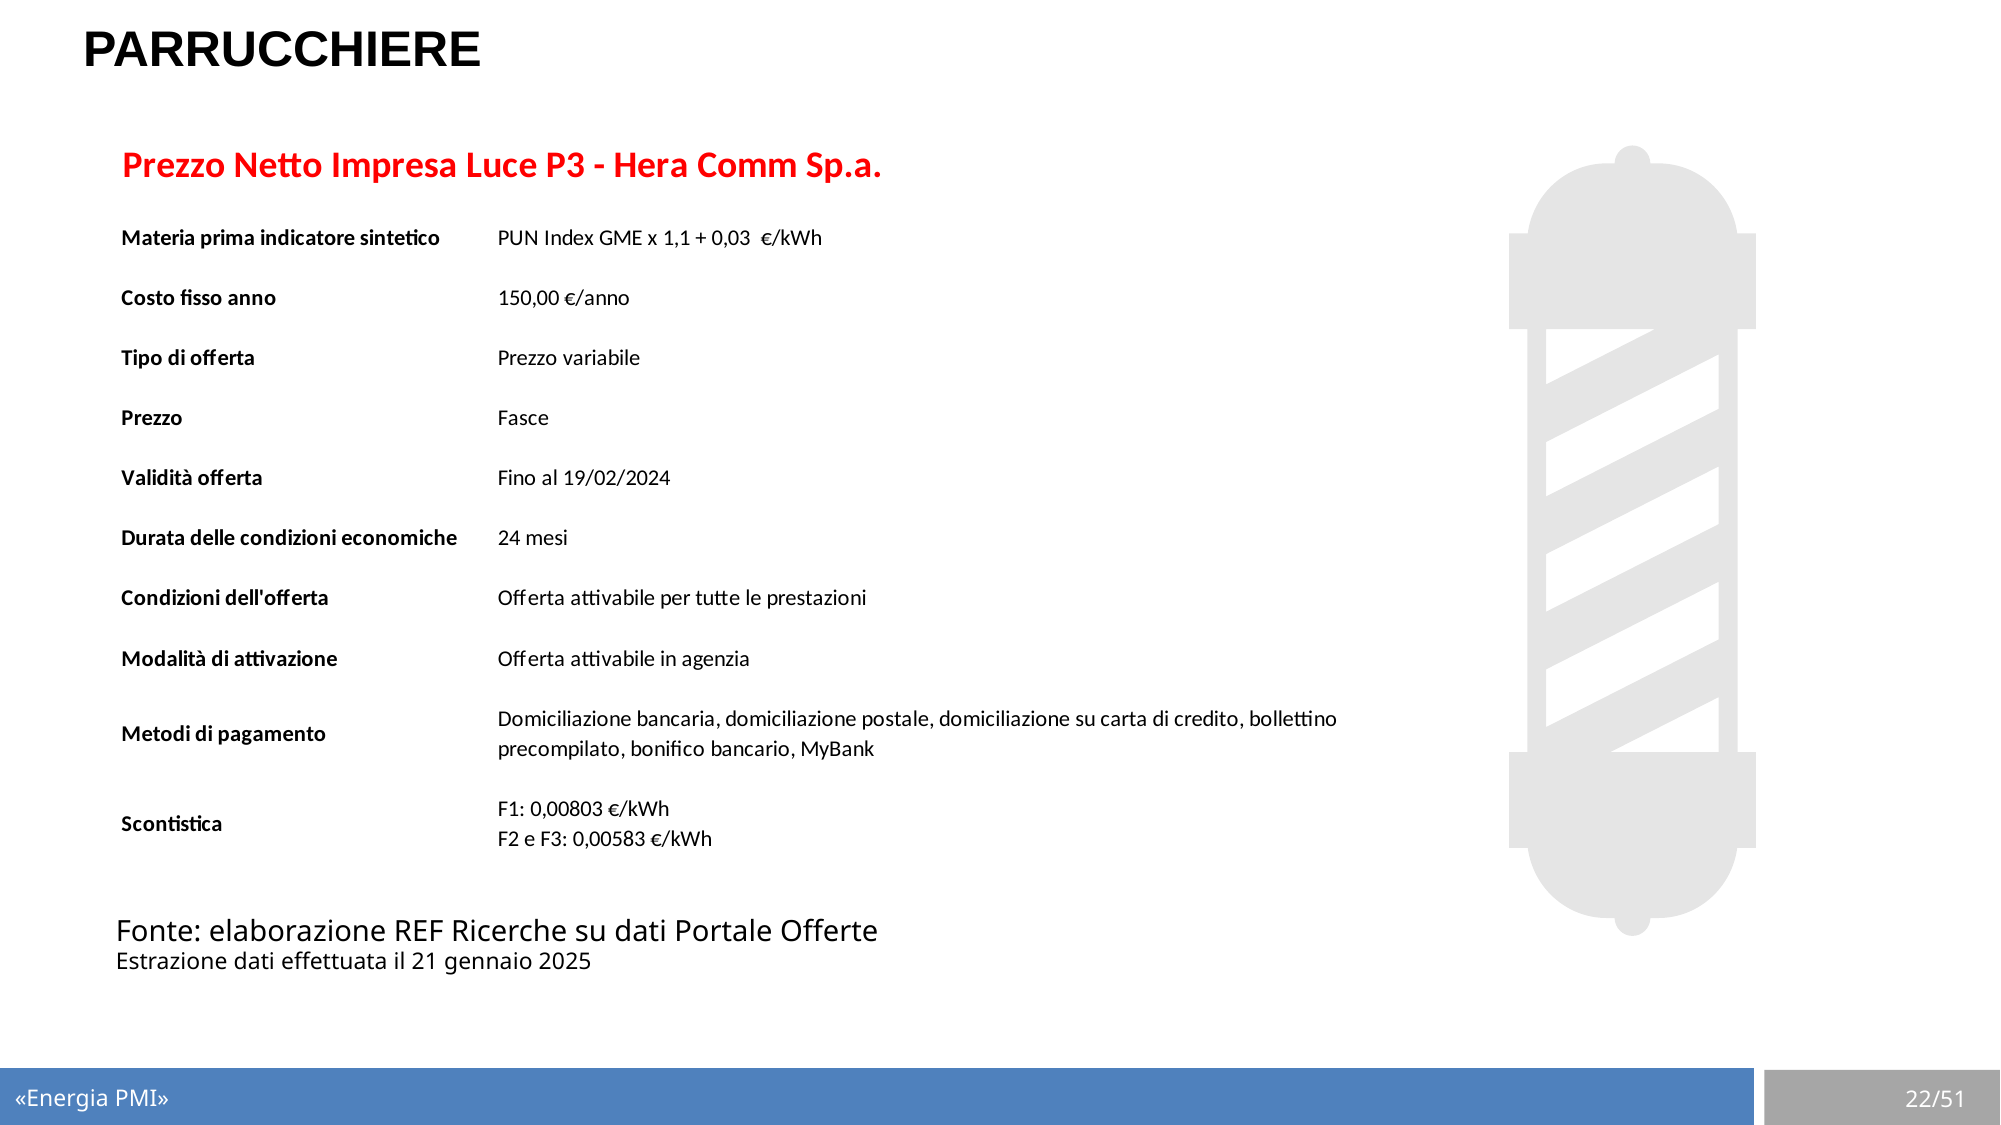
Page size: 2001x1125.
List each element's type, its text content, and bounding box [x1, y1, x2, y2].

picture [116, 146, 1417, 859]
text_box [1509, 145, 1756, 936]
text_box Fonte: elaborazione REF Ricerche su dati Portale Offerte Estrazione dati effettuata il 21 gennaio 2025 [101, 904, 894, 982]
text_box PARRUCCHIERE [68, 0, 1957, 101]
